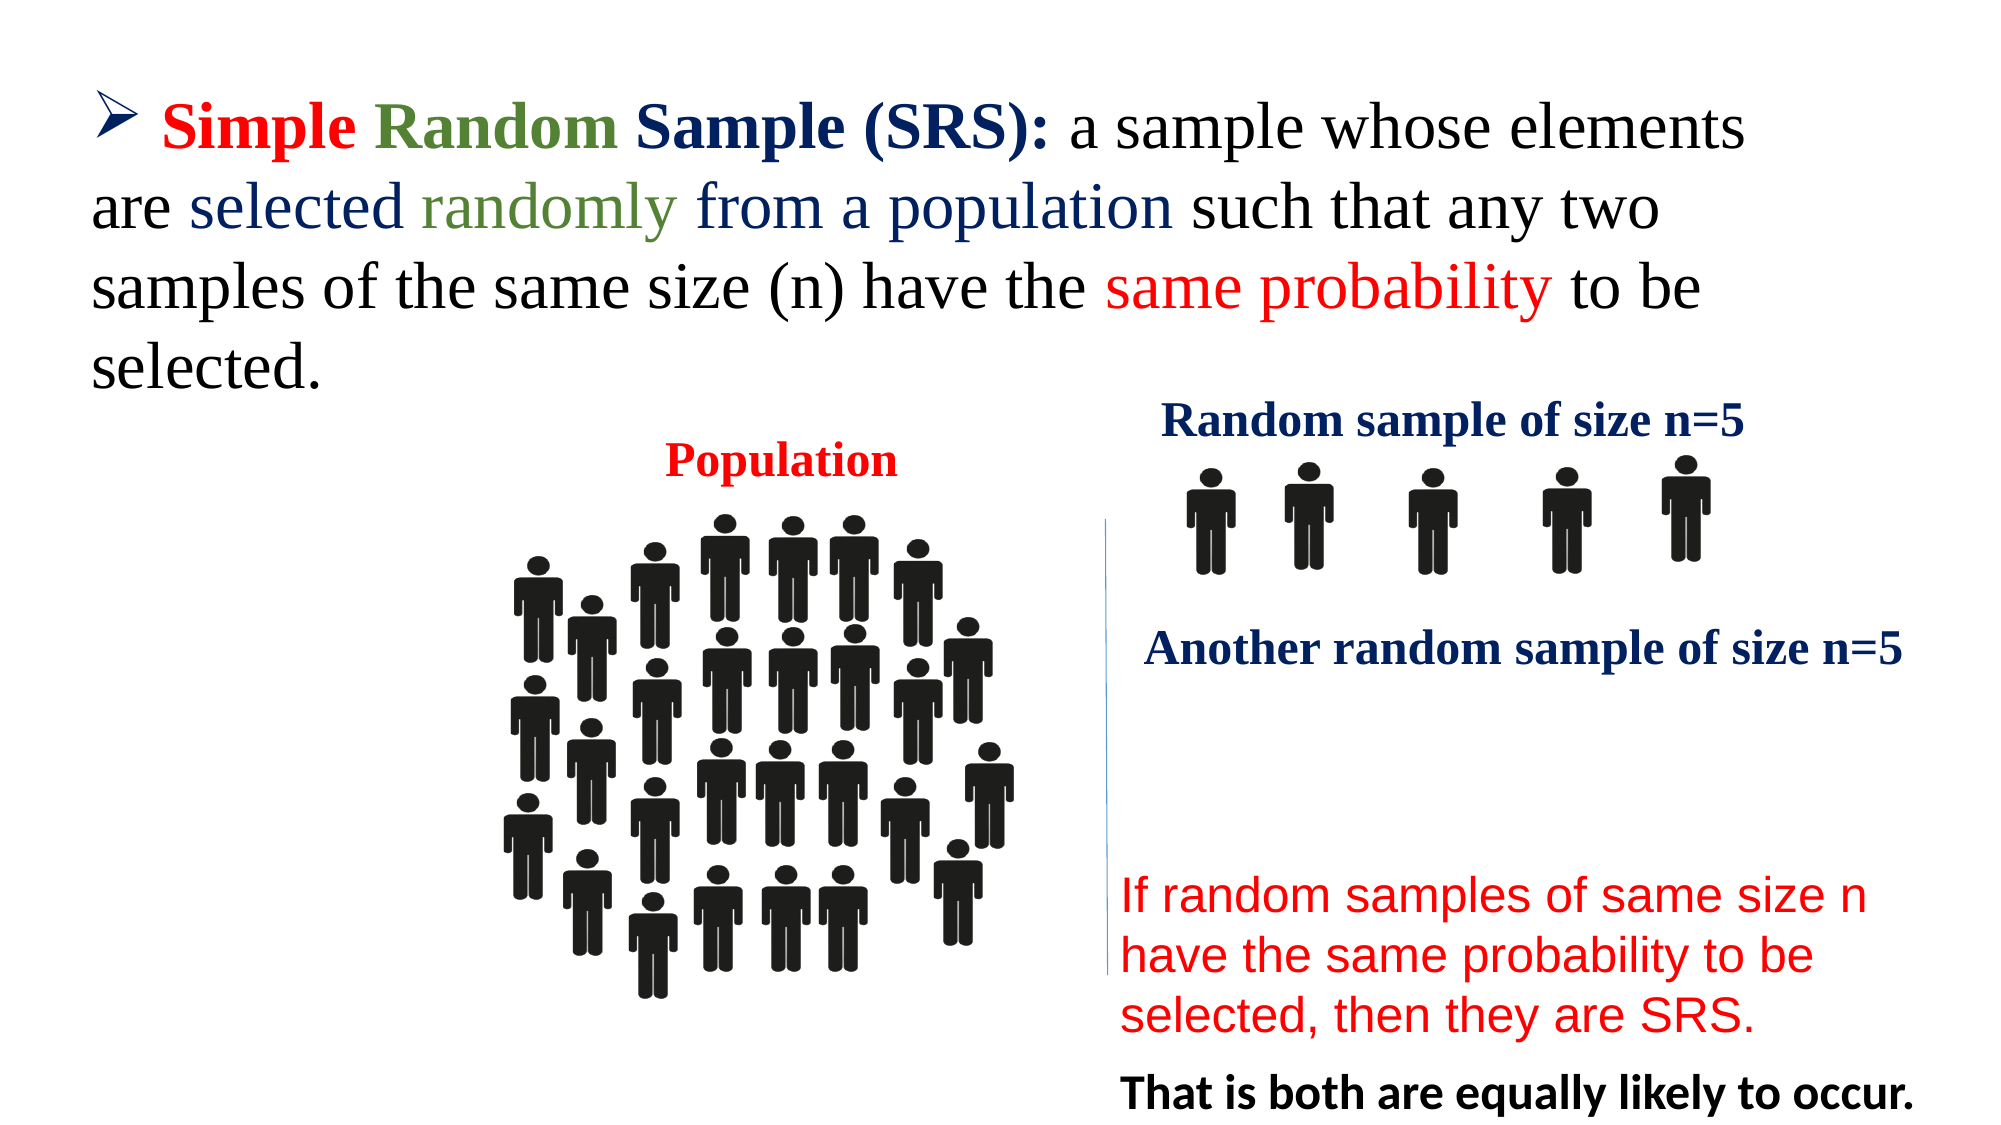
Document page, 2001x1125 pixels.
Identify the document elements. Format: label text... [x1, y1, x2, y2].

picture [1402, 460, 1466, 579]
picture [1655, 447, 1719, 566]
picture [691, 507, 1023, 976]
text_box Another random sample of size n=5 [1115, 607, 1932, 683]
text_box If random samples of same size n have the same probability to be selected, then they are SRS. [1105, 854, 1995, 1050]
text_box That is both are equally likely to occur. [1105, 1052, 2000, 1125]
text_box Random sample of size n=5 [1131, 378, 1775, 454]
picture [498, 534, 751, 1003]
picture [1279, 454, 1342, 574]
picture [1181, 460, 1244, 579]
picture [1536, 459, 1600, 578]
text_box Population [625, 419, 938, 495]
text_box Simple Random Sample (SRS): a sample whose elements are selected randomly from a population such that any two samples of the same size (n) have the same probability to be selected. [76, 82, 1775, 483]
